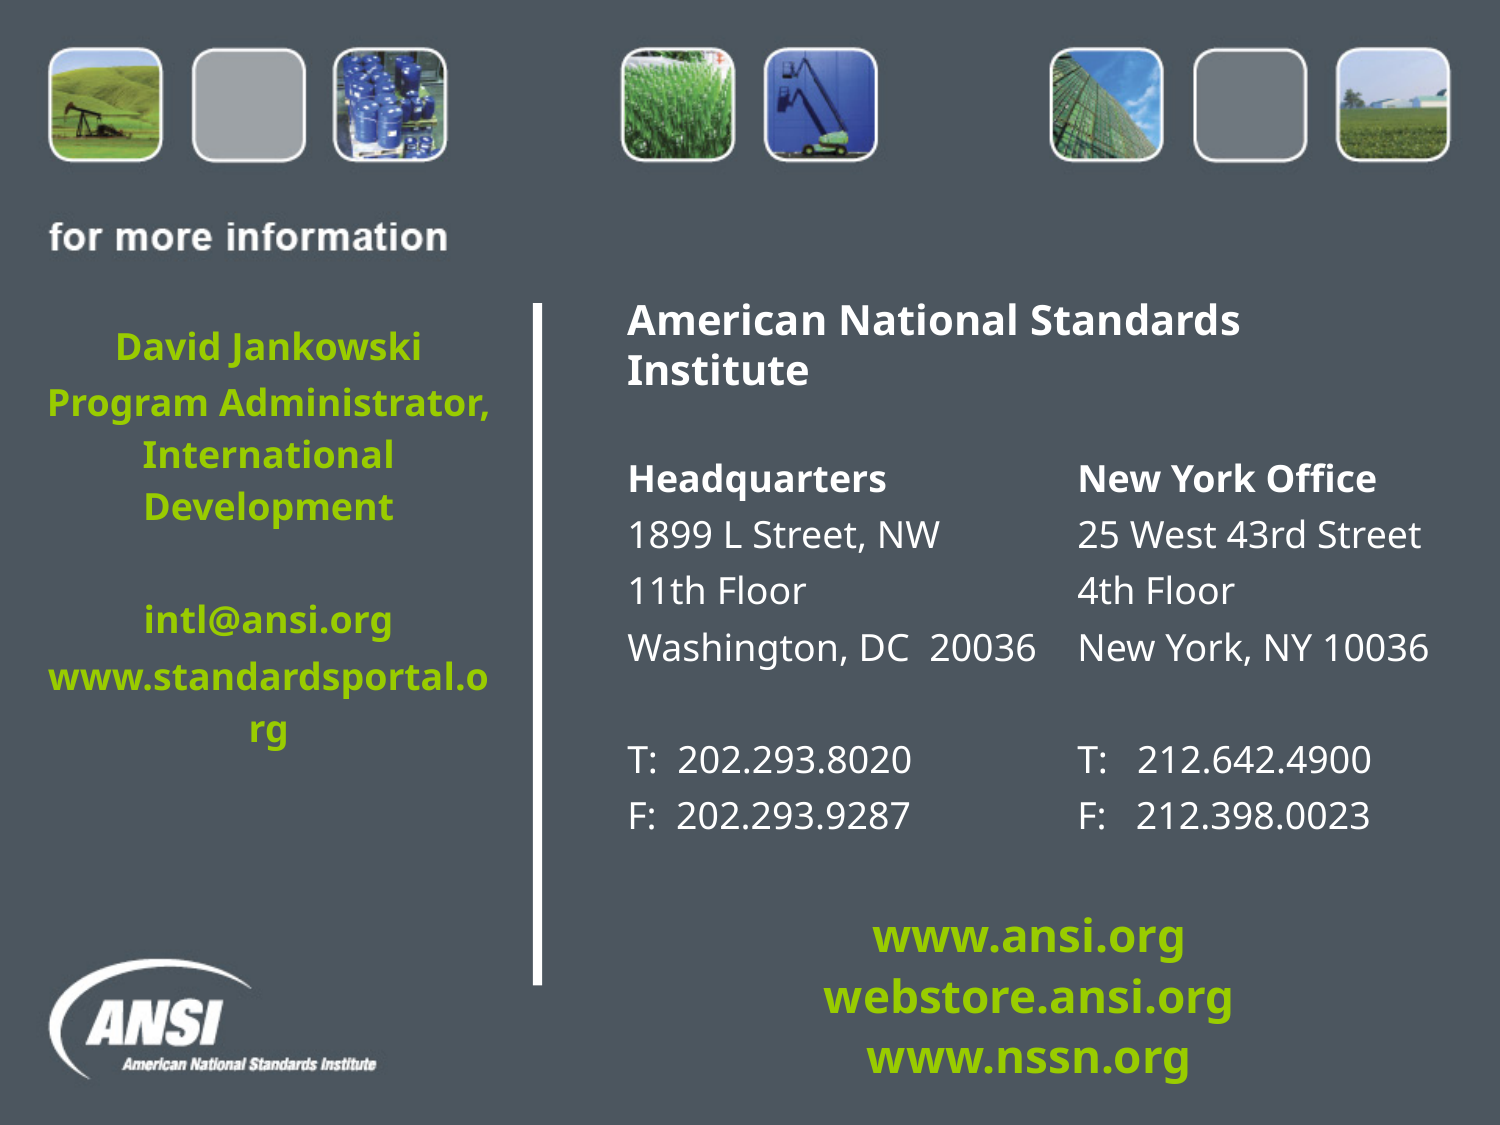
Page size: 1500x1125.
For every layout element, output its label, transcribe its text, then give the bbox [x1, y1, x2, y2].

picture [0, 0, 1500, 1125]
text_box David Jankowski Program Administrator, International Development intl@ansi.org www.standardsportal.org [24, 308, 513, 730]
